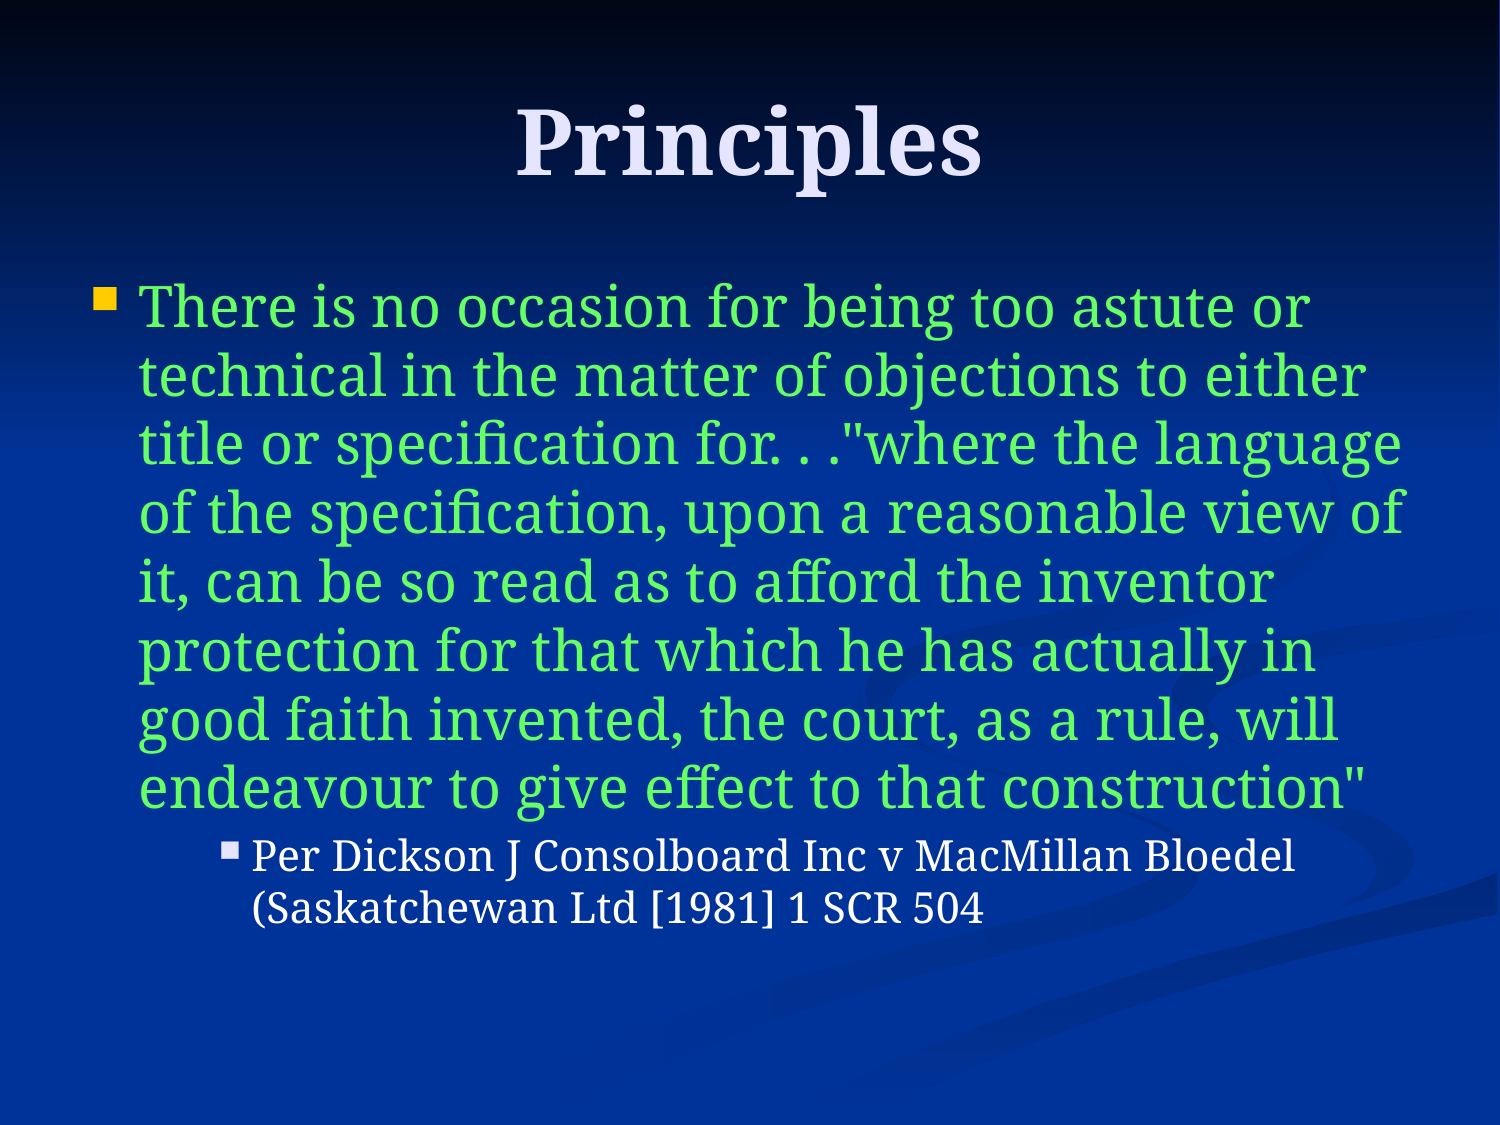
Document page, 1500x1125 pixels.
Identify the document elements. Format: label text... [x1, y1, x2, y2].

list There is no occasion for being too astute or technical in the matter of objections to either title or specification for. . ."where the language of the specification, upon a reasonable view of it, can be so read as to afford the inventor protection for that which he has actually in good faith invented, the court, as a rule, will endeavour to give effect to that construction" Per Dickson J Consolboard Inc v MacMillan Bloedel (Saskatchewan Ltd [1981] 1 SCR 504 [74, 262, 1426, 1006]
title Principles [74, 44, 1426, 233]
